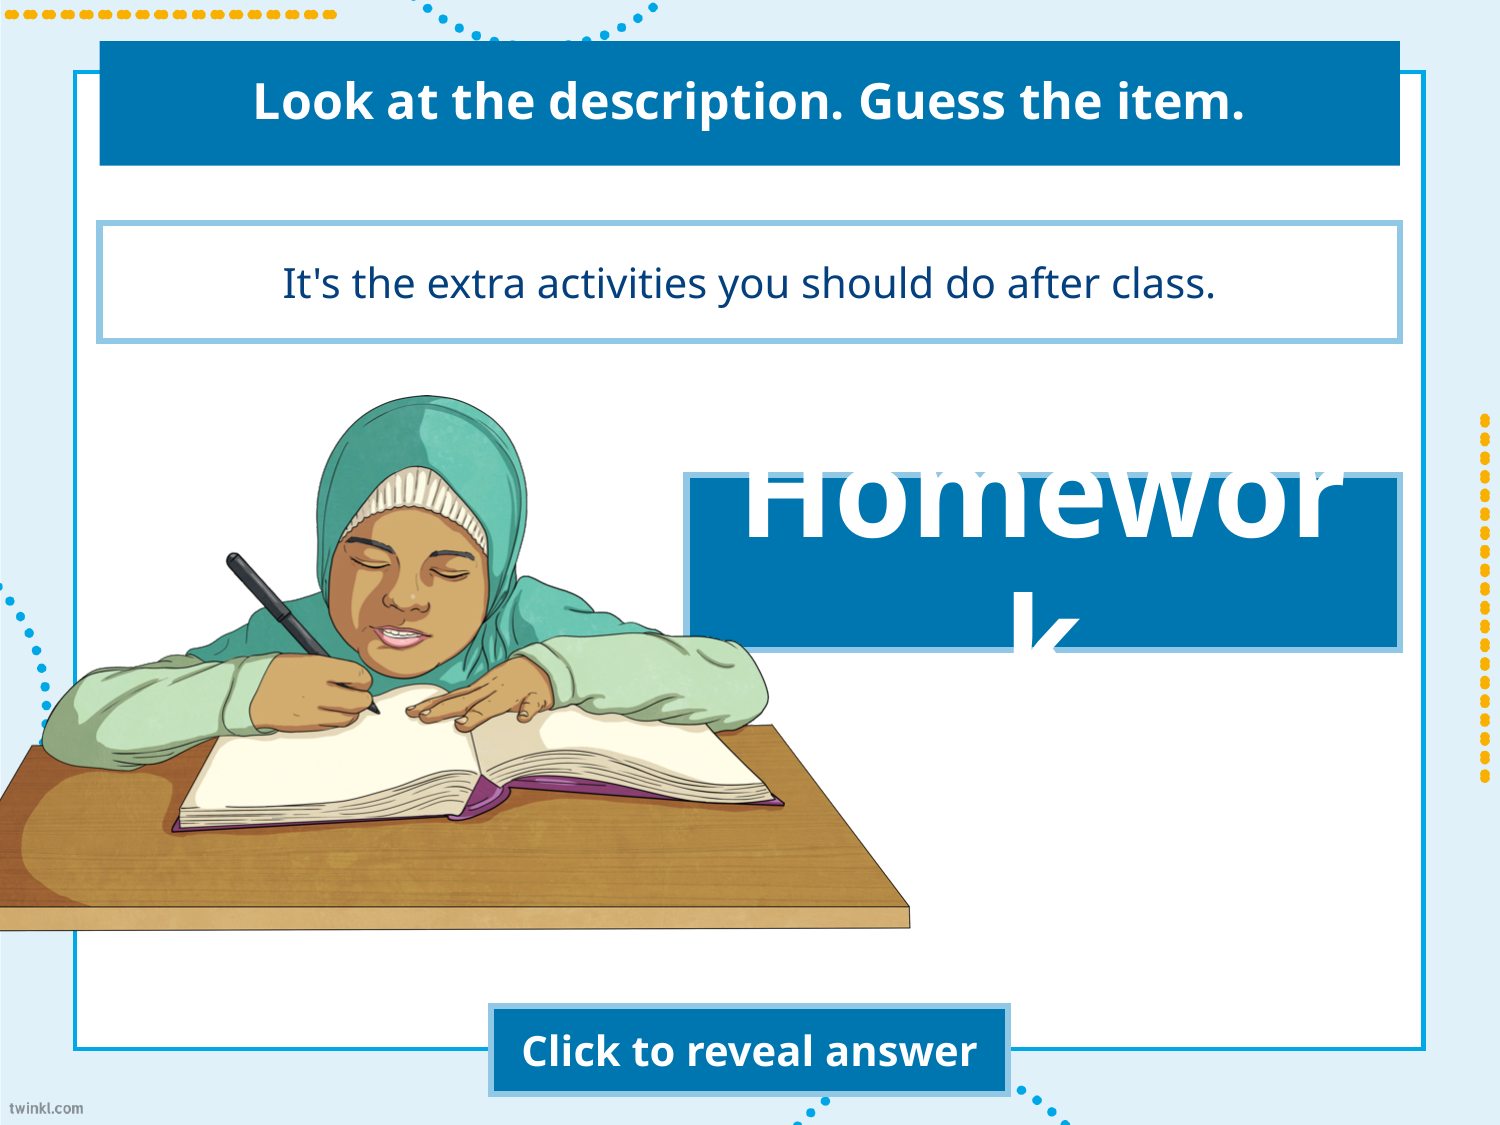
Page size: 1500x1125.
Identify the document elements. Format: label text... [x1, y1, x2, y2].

picture [0, 0, 1500, 1125]
text_box It's the extra activities you should do after class. [99, 222, 1401, 342]
text_box Click to reveal answer [490, 1005, 1009, 1095]
title Look at the description. Guess the item. [97, 39, 1402, 168]
text_box Homework [911, 474, 1401, 651]
